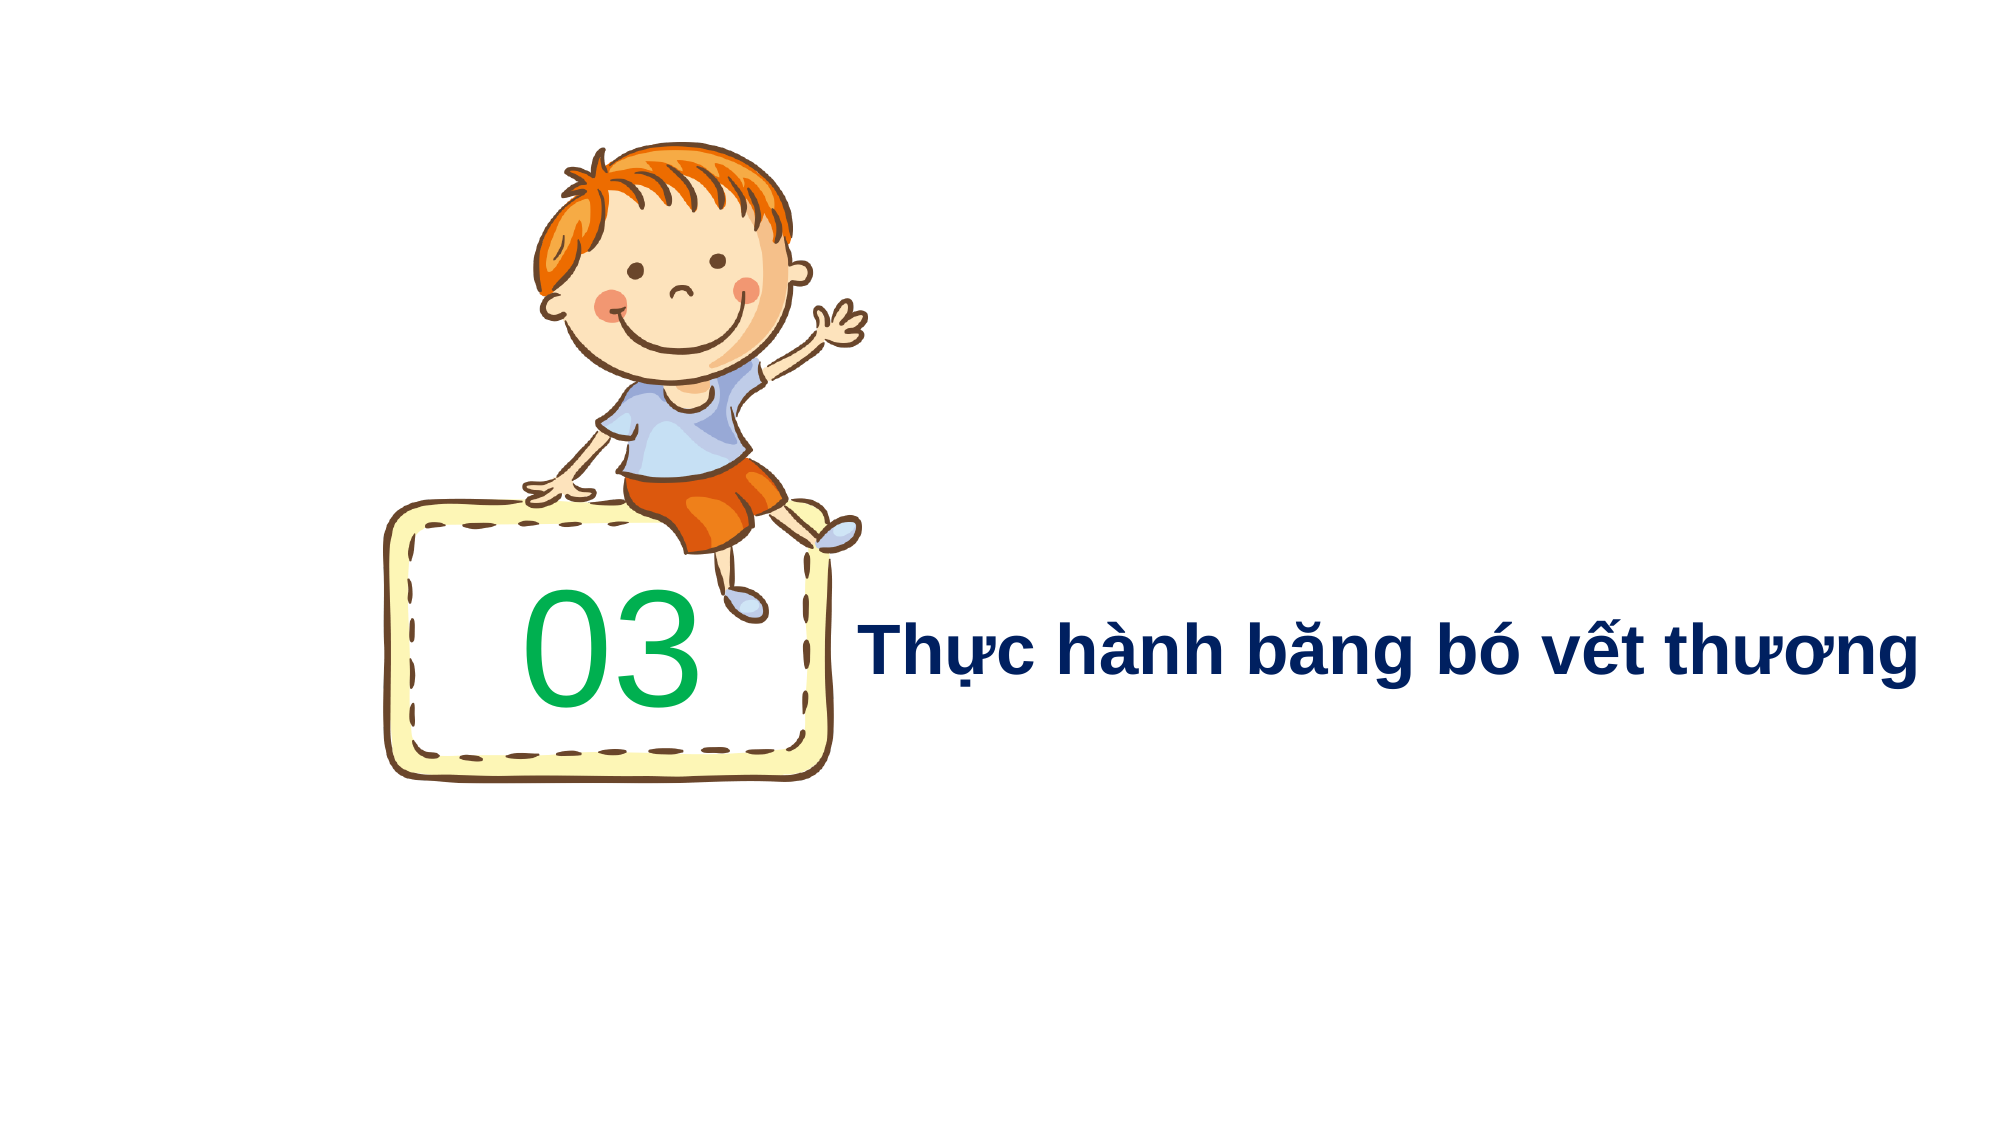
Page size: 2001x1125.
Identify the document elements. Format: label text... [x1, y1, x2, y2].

picture [293, 131, 958, 795]
text_box Thực hành băng bó vết thương [958, 577, 1926, 689]
